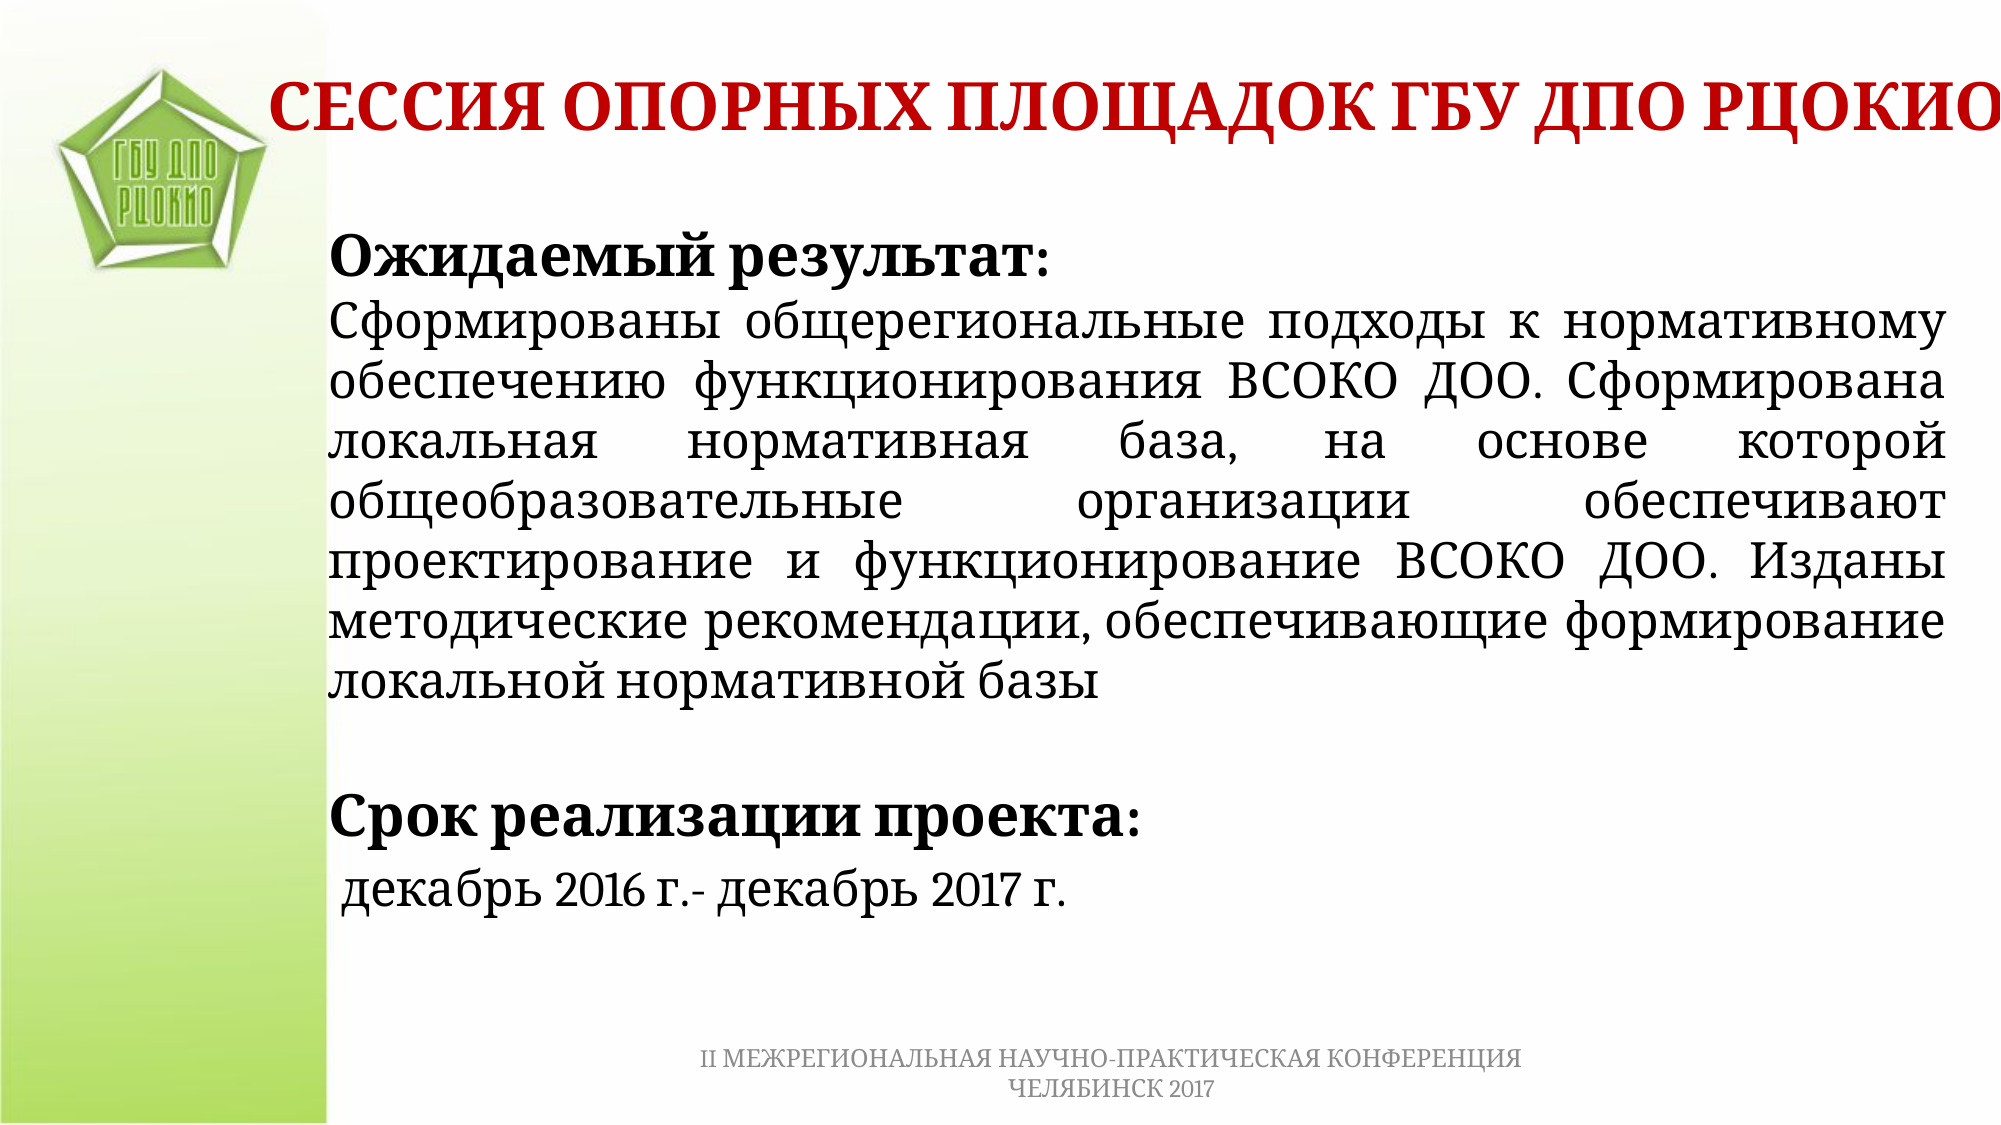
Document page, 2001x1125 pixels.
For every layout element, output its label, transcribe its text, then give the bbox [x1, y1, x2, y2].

picture [0, 0, 2001, 1125]
footer II МЕЖРЕГИОНАЛЬНАЯ НАУЧНО-ПРАКТИЧЕСКАЯ КОНФЕРЕНЦИЯ ЧЕЛЯБИНСК 2017 [667, 1019, 1556, 1125]
text_box Ожидаемый результат: Сформированы общерегиональные подходы к нормативному обеспечению функционирования ВСОКО ДОО. Сформирована локальная нормативная база, на основе которой общеобразовательные организации обеспечивают проектирование и функционирование ВСОКО ДОО. Изданы методические рекомендации, обеспечивающие формирование локальной нормативной базы Срок реализации проекта: декабрь 2016 г.- декабрь 2017 г. [313, 211, 1962, 926]
text_box СЕССИЯ ОПОРНЫХ ПЛОЩАДОК ГБУ ДПО РЦОКИО [252, 56, 2000, 152]
